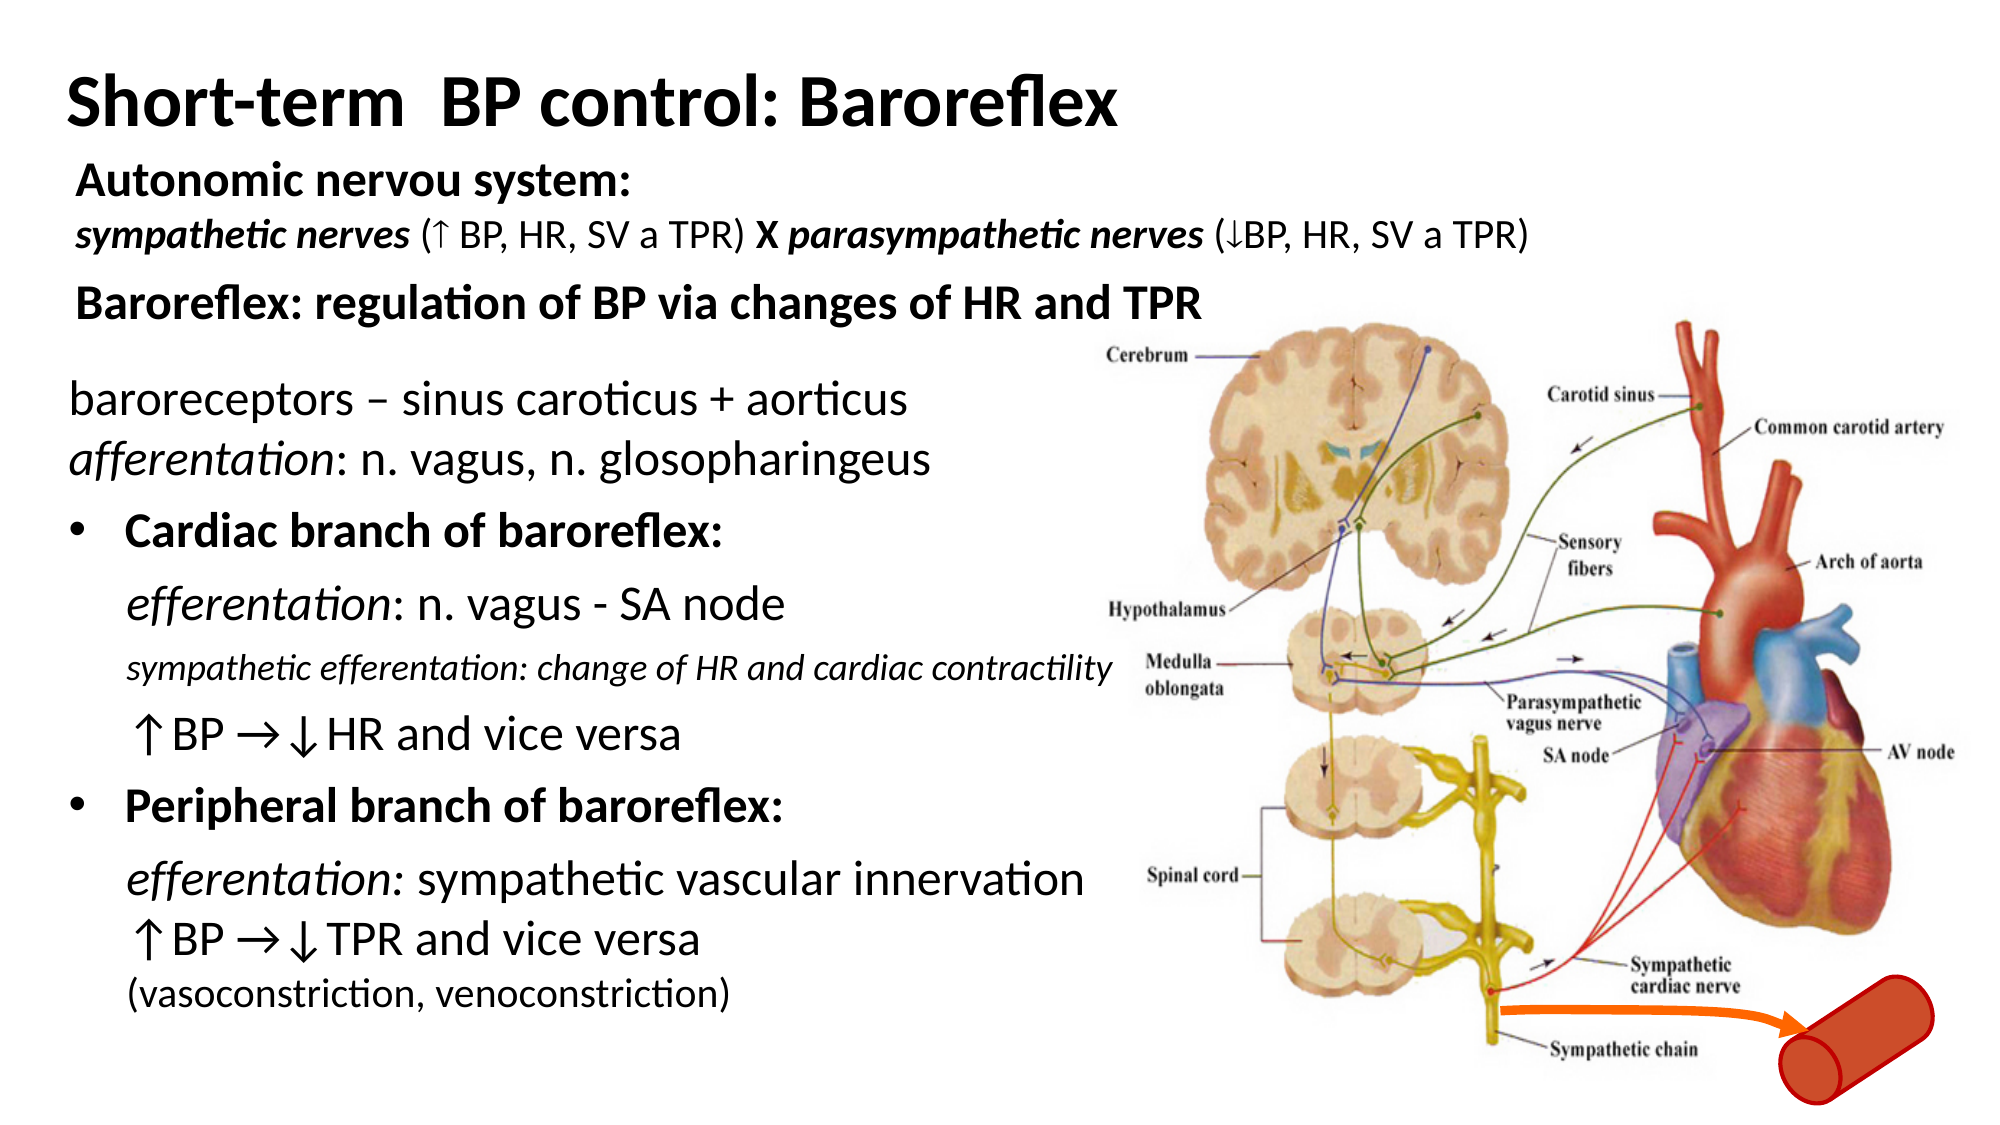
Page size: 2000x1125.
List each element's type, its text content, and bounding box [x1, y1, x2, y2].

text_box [1094, 290, 1989, 1092]
text_box baroreceptors – sinus caroticus + aorticus afferentation: n. vagus, n. glosopharingeus Cardiac branch of baroreflex: efferentation: n. vagus - SA node sympathetic efferentation: change of HR and cardiac contractility ↑BP →↓HR and vice versa Peripheral branch of baroreflex: efferentation: sympathetic vascular innervation ↑BP →↓TPR and vice versa (vasoconstriction, venoconstriction) [53, 357, 1088, 1023]
text_box Autonomic nervou system: sympathetic nerves ( BP, HR, SV a TPR) X parasympathetic nerves (BP, HR, SV a TPR) Baroreflex: regulation of BP via changes of HR and TPR [60, 139, 1981, 337]
text_box Short-term BP control: Baroreflex [51, 44, 1891, 150]
